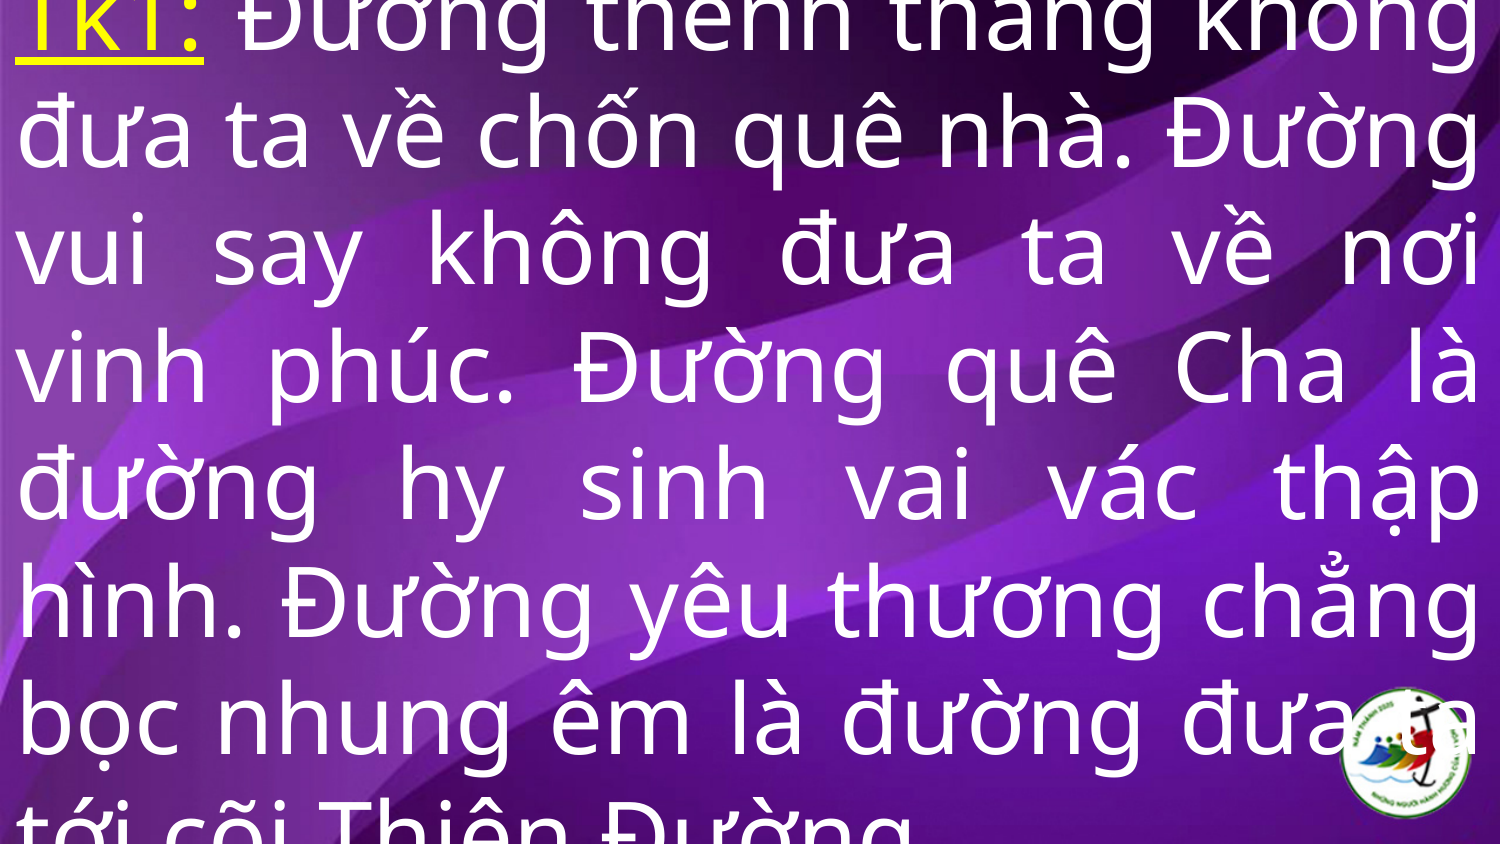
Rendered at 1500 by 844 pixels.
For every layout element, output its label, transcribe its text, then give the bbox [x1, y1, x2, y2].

title Tk1: Đường thênh thang không đưa ta về chốn quê nhà. Đường vui say không đưa ta về nơi vinh phúc. Đường quê Cha là đường hy sinh vai vác thập hình. Đường yêu thương chẳng bọc nhung êm là đường đưa ta tới cõi Thiên Đường. [0, 0, 1500, 844]
